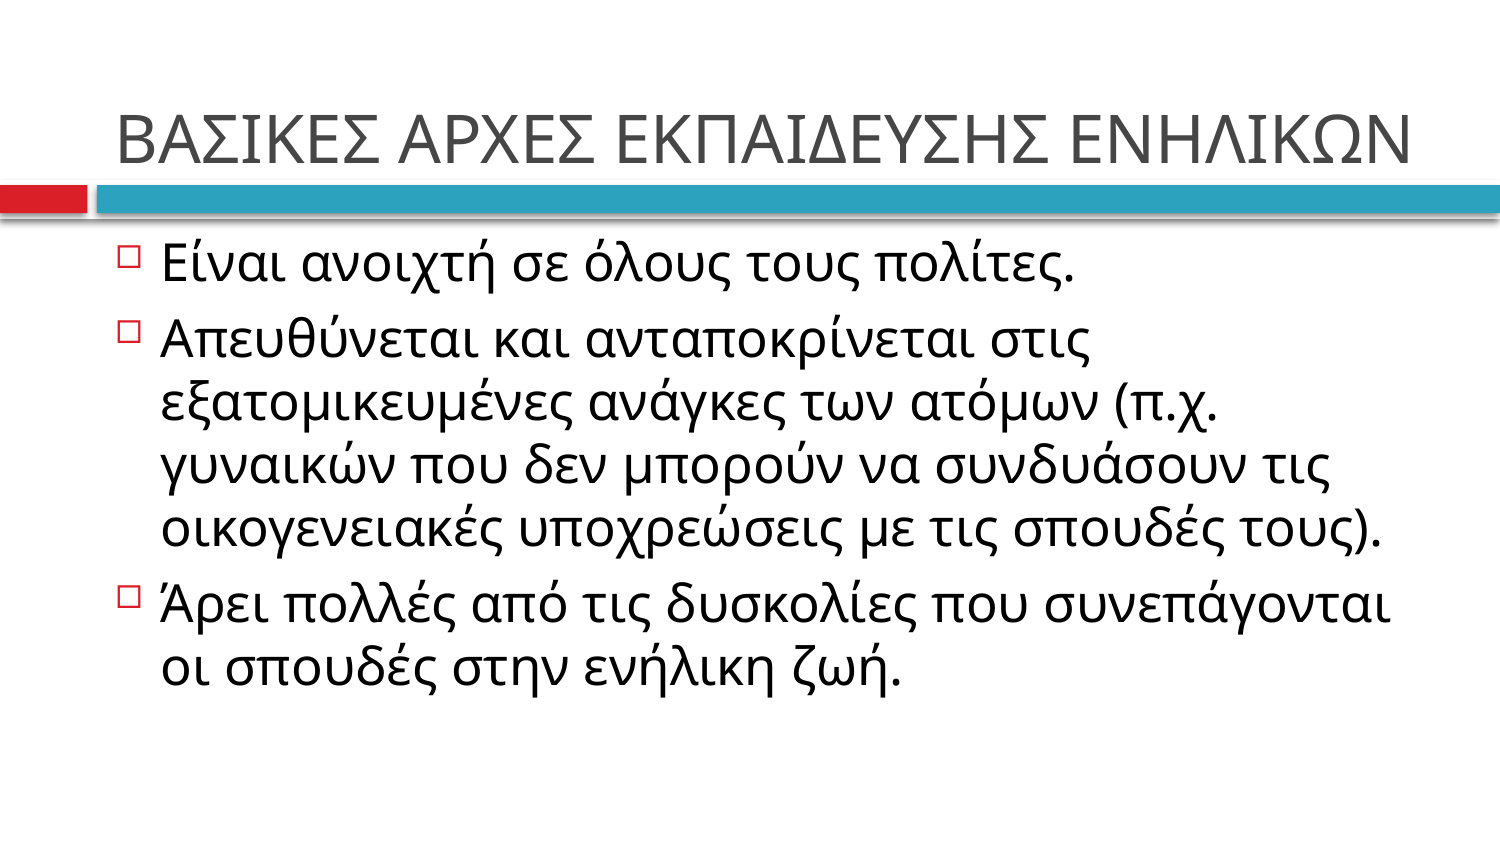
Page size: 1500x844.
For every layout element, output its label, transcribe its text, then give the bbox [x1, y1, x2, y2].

title ΒΑΣΙΚΕΣ ΑΡΧΕΣ ΕΚΠΑΙΔΕΥΣΗΣ ΕΝΗΛΙΚΩΝ [99, 19, 1438, 185]
list Είναι ανοιχτή σε όλους τους πολίτες. Απευθύνεται και ανταποκρίνεται στις εξατομικευμένες ανάγκες των ατόμων (π.χ. γυναικών που δεν μπορούν να συνδυάσουν τις οικογενειακές υποχρεώσεις με τις σπουδές τους). Άρει πολλές από τις δυσκολίες που συνεπάγονται οι σπουδές στην ενήλικη ζωή. [100, 221, 1438, 754]
